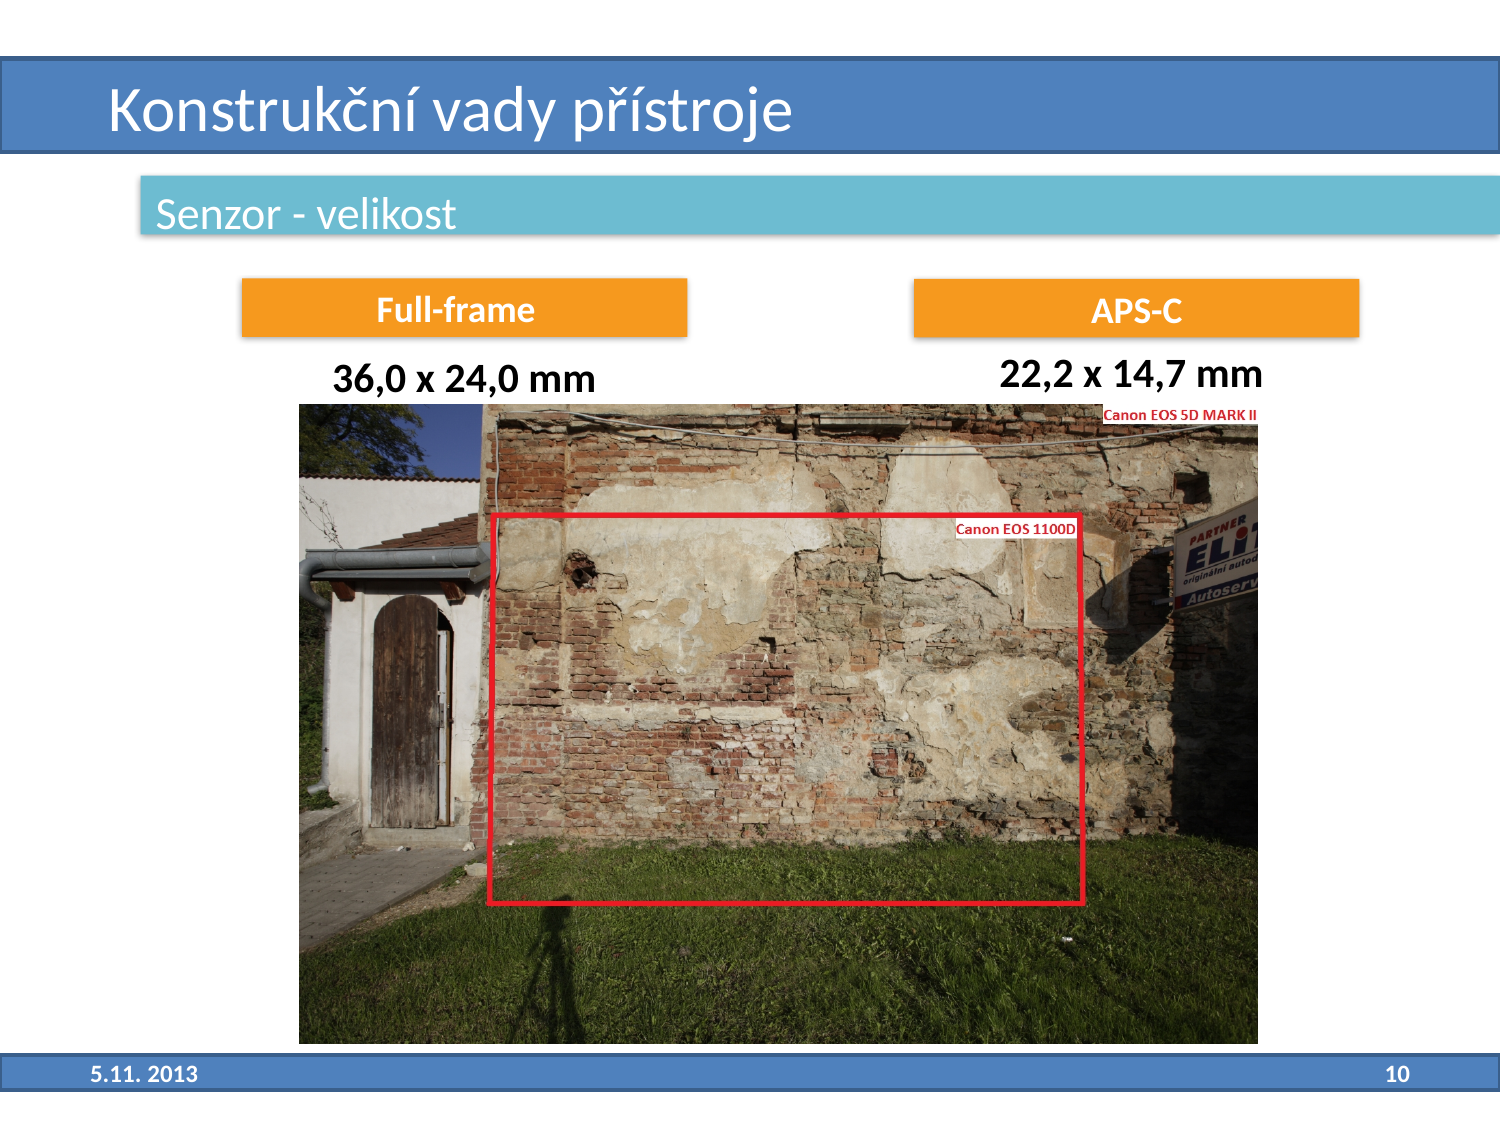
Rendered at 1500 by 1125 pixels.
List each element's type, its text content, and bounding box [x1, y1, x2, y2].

title Konstrukční vady přístroje [93, 58, 1425, 153]
text_box [0, 56, 1500, 154]
text_box 36,0 x 24,0 mm [317, 342, 612, 403]
picture [299, 404, 1259, 1044]
text_box [1425, 1053, 1500, 1092]
text_box Full-frame [239, 275, 690, 340]
list Senzor - velikost [140, 175, 1500, 247]
slide_number 10 [1074, 1042, 1425, 1103]
text_box 22,2 x 14,7 mm [984, 338, 1289, 404]
text_box [0, 1053, 75, 1092]
slide_number 5.11. 2013 [75, 1042, 425, 1103]
text_box [137, 173, 1500, 237]
text_box [425, 1053, 1074, 1092]
text_box APS-C [911, 276, 1362, 341]
